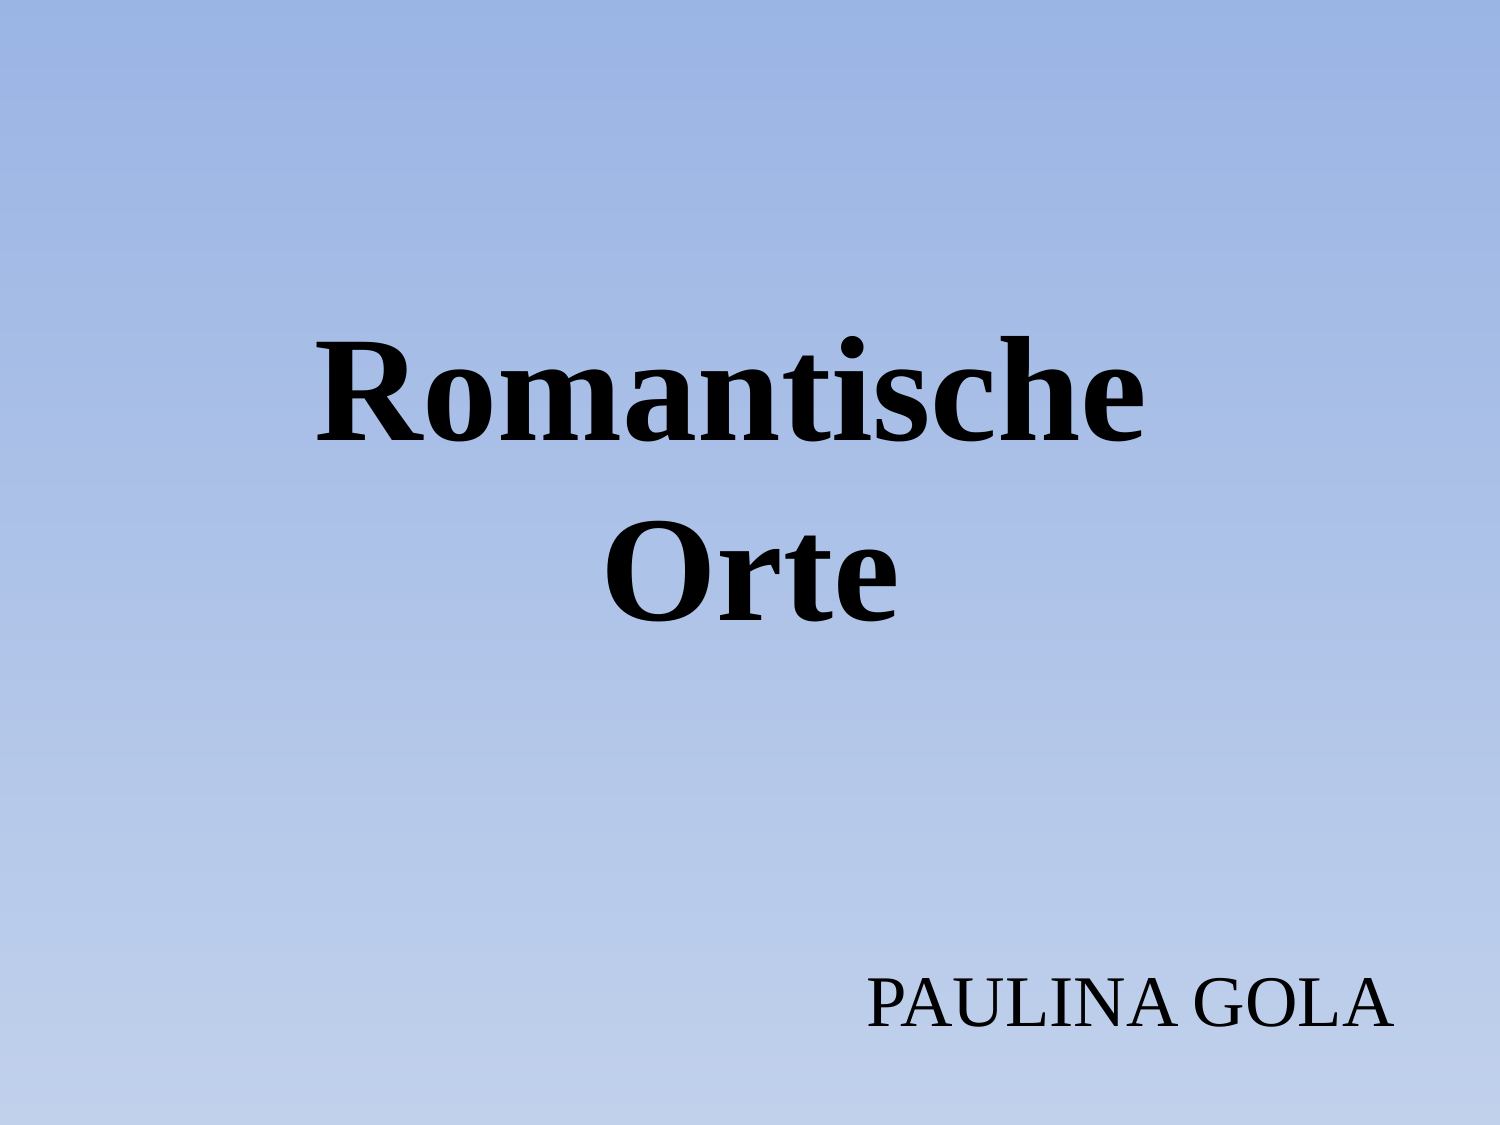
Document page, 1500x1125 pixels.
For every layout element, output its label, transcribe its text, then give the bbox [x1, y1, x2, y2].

title Romantische Orte [112, 349, 1388, 591]
subtitle PAULINA GOLA [360, 763, 1411, 1051]
